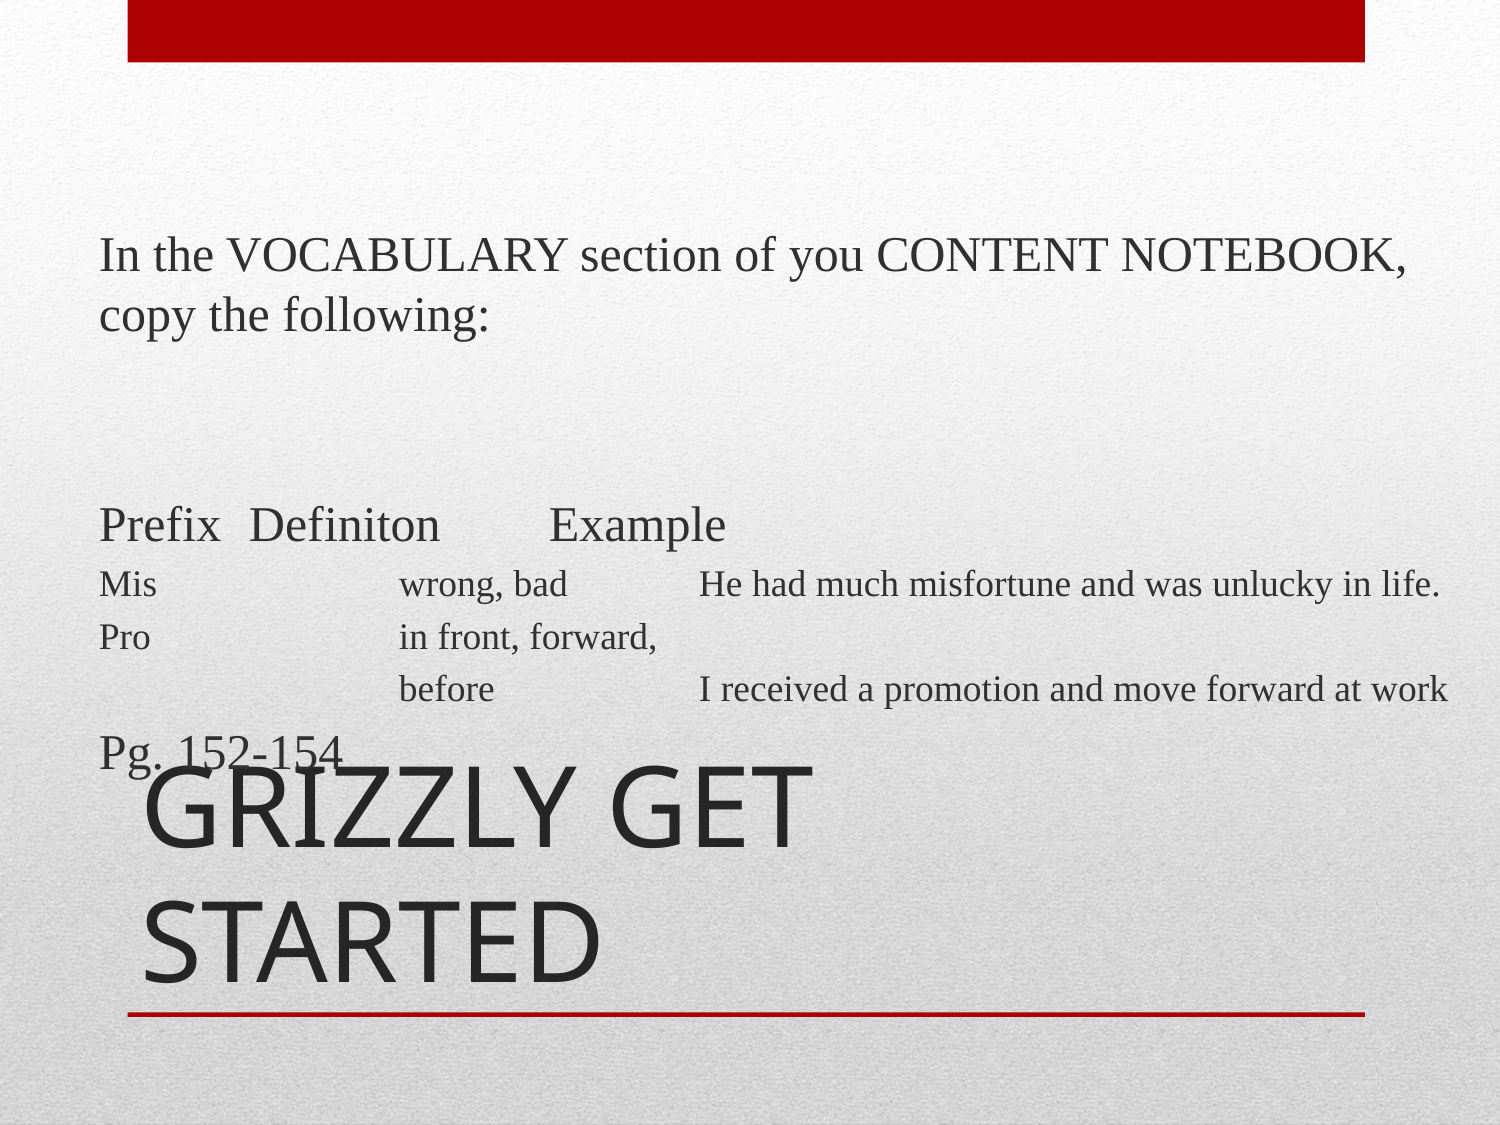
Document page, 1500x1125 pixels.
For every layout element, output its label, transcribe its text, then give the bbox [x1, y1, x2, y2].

title GRIZZLY GET STARTED [125, 900, 1238, 1013]
text_box In the VOCABULARY section of you CONTENT NOTEBOOK, copy the following: Prefix Definiton Example Mis wrong, bad He had much misfortune and was unlucky in life. Pro in front, forward, before I received a promotion and move forward at work Pg. 152-154 [39, 100, 1465, 900]
